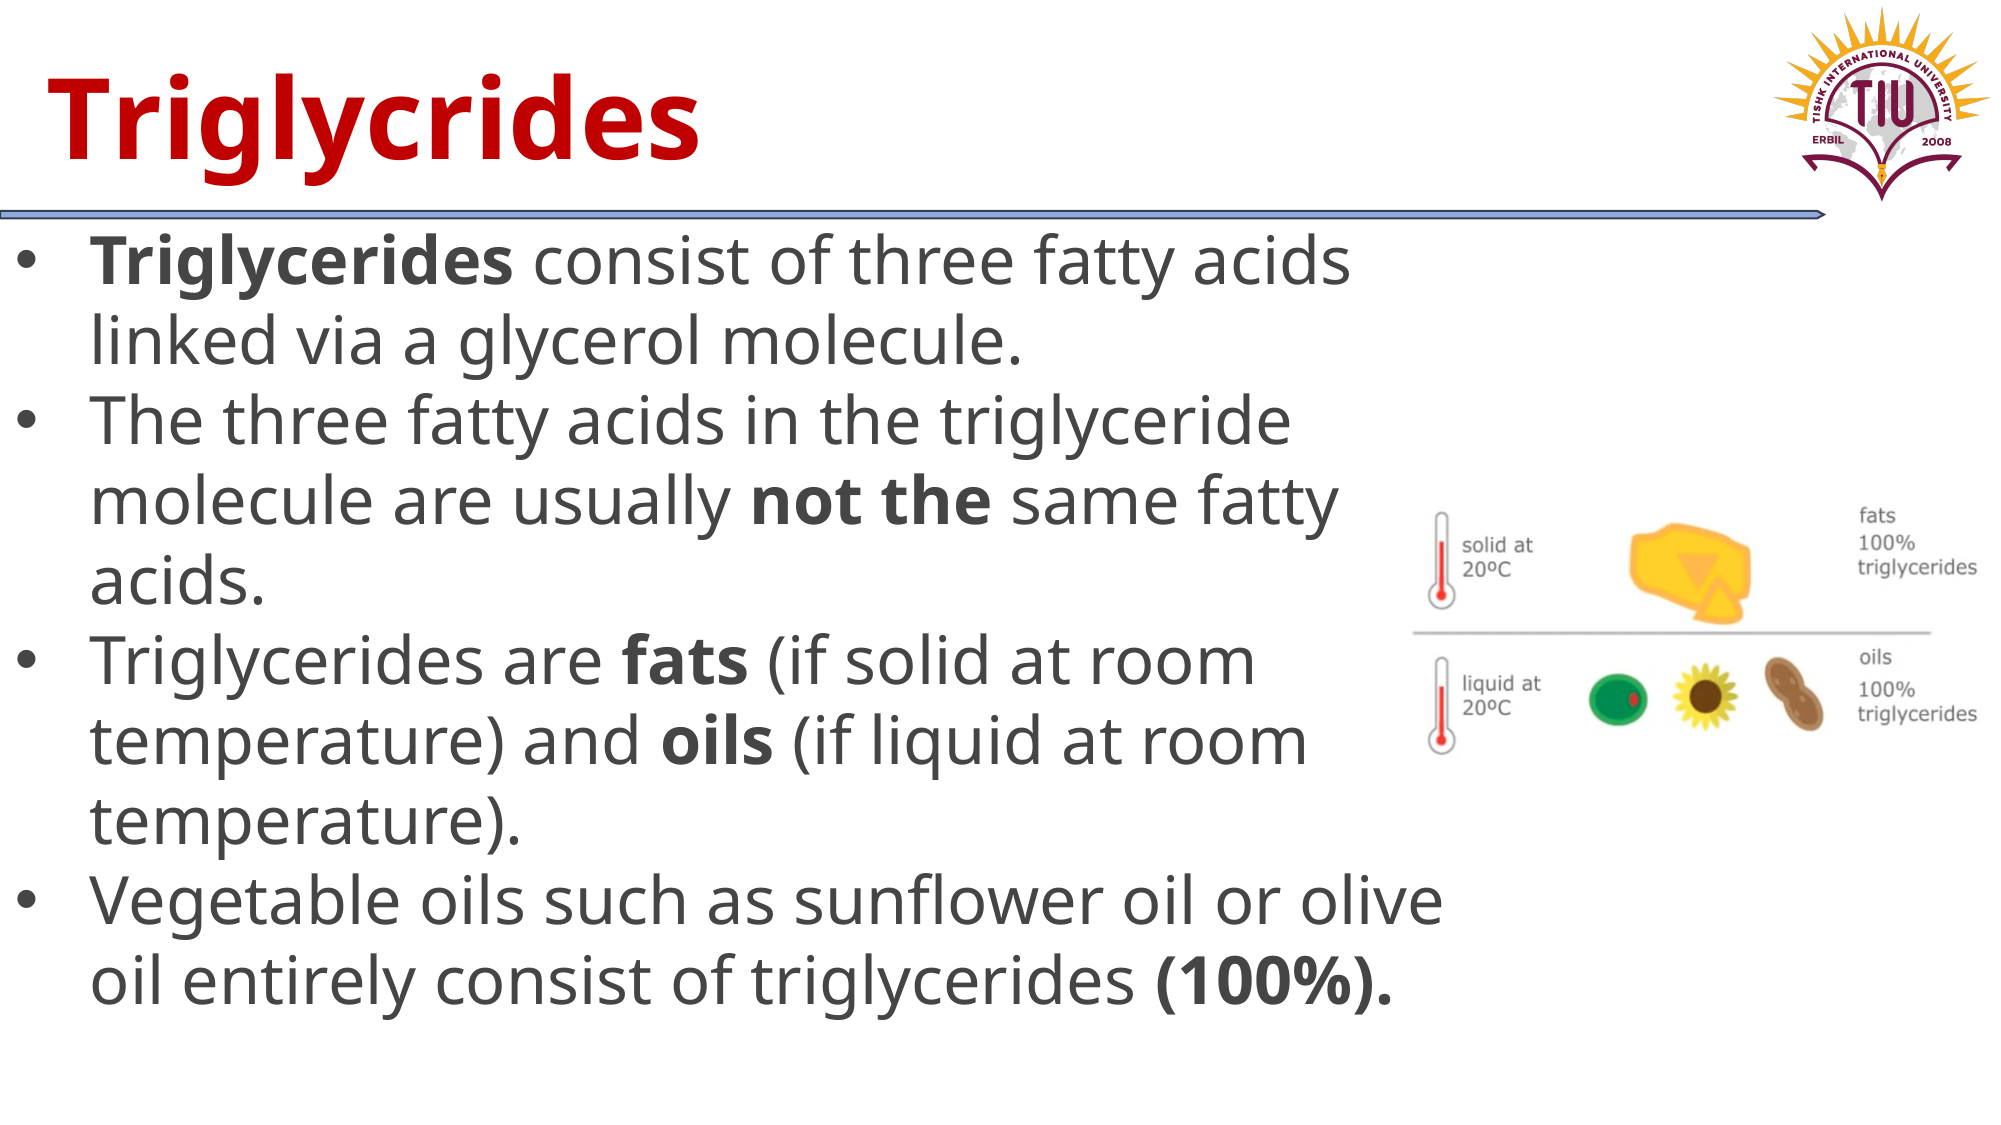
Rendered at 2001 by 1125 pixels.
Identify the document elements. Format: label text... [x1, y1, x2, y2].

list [1411, 448, 2000, 806]
picture [1736, 0, 2001, 246]
text_box Triglycerides consist of three fatty acids linked via a glycerol molecule. The three fatty acids in the triglyceride molecule are usually not the same fatty acids. Triglycerides are fats (if solid at room temperature) and oils (if liquid at room temperature). Vegetable oils such as sunflower oil or olive oil entirely consist of triglycerides (100%). [0, 210, 1465, 1106]
title Triglycrides [31, 36, 1756, 211]
